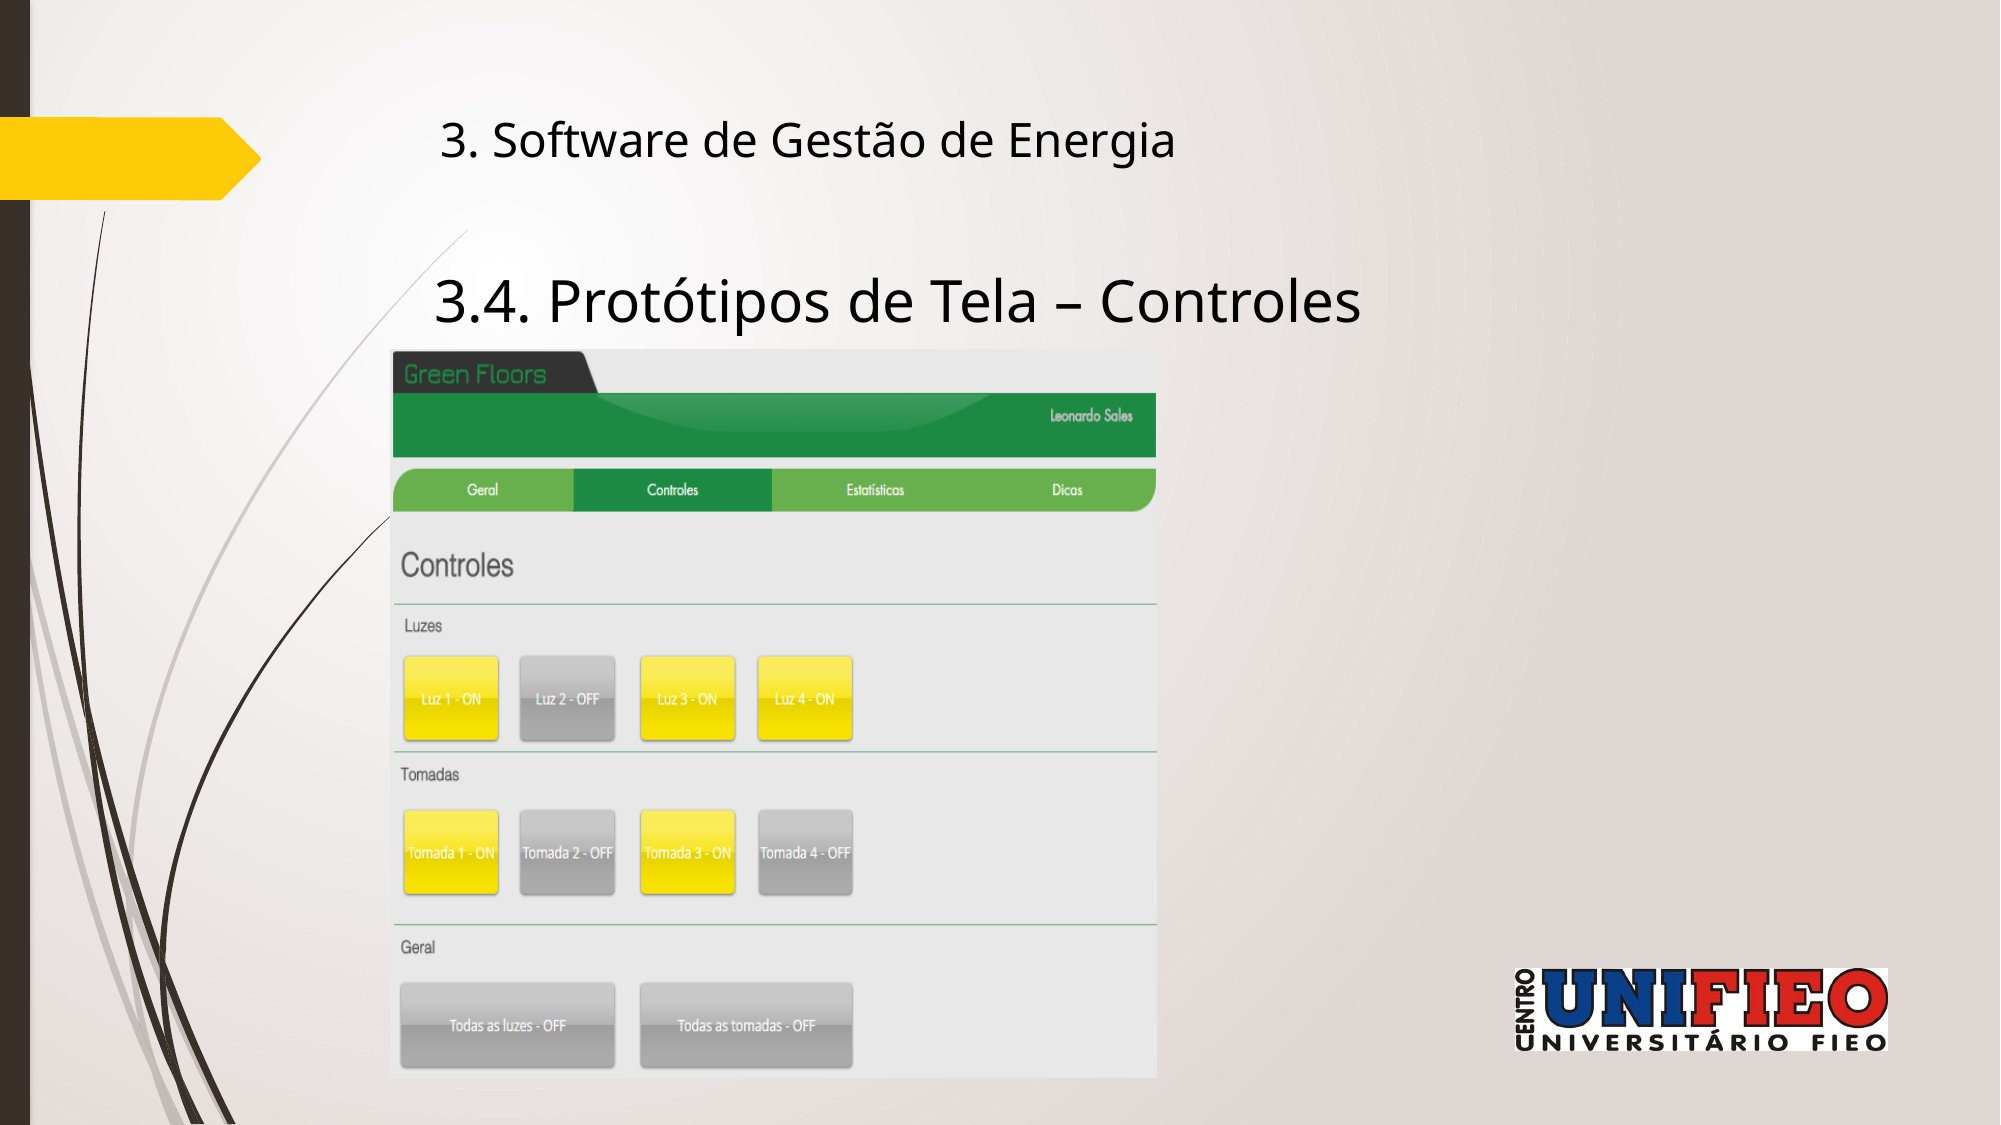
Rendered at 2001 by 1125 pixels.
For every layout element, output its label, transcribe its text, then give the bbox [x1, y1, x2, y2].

picture [390, 349, 1157, 1078]
picture [1514, 968, 1888, 1051]
title 3. Software de Gestão de Energia [425, 102, 1888, 216]
text_box 3.4. Protótipos de Tela – Controles [194, 256, 1868, 350]
